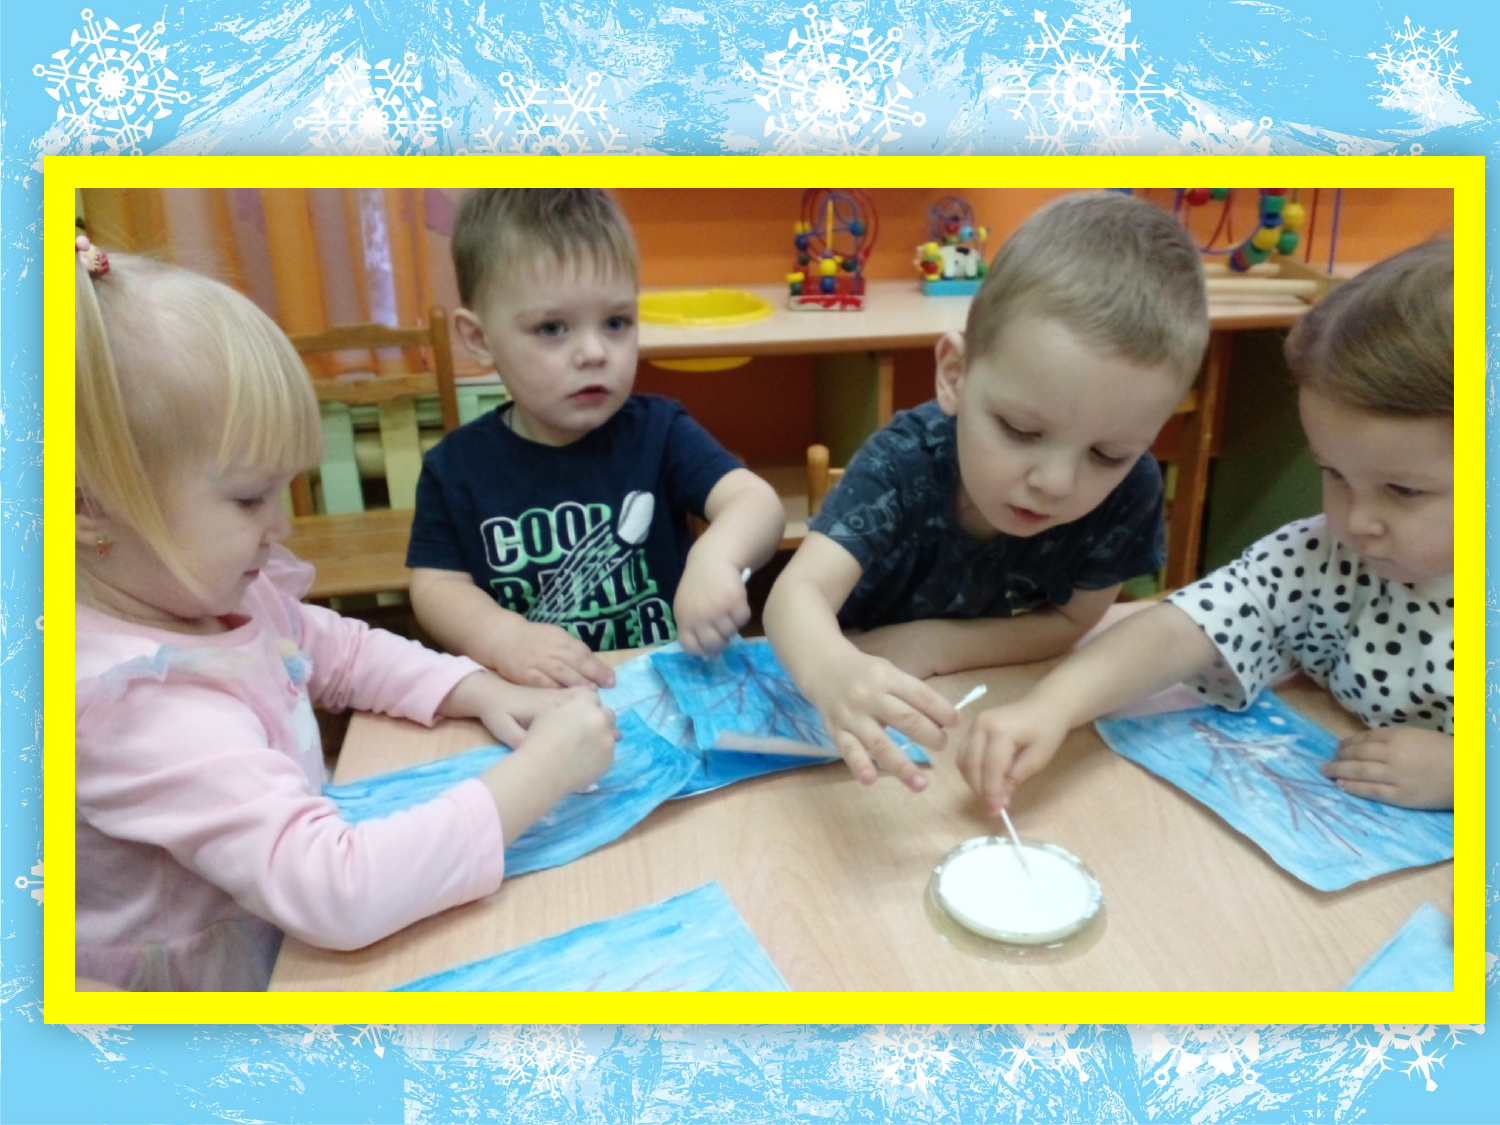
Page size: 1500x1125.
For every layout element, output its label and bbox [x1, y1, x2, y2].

picture [0, 0, 1500, 1125]
list [74, 187, 1454, 993]
